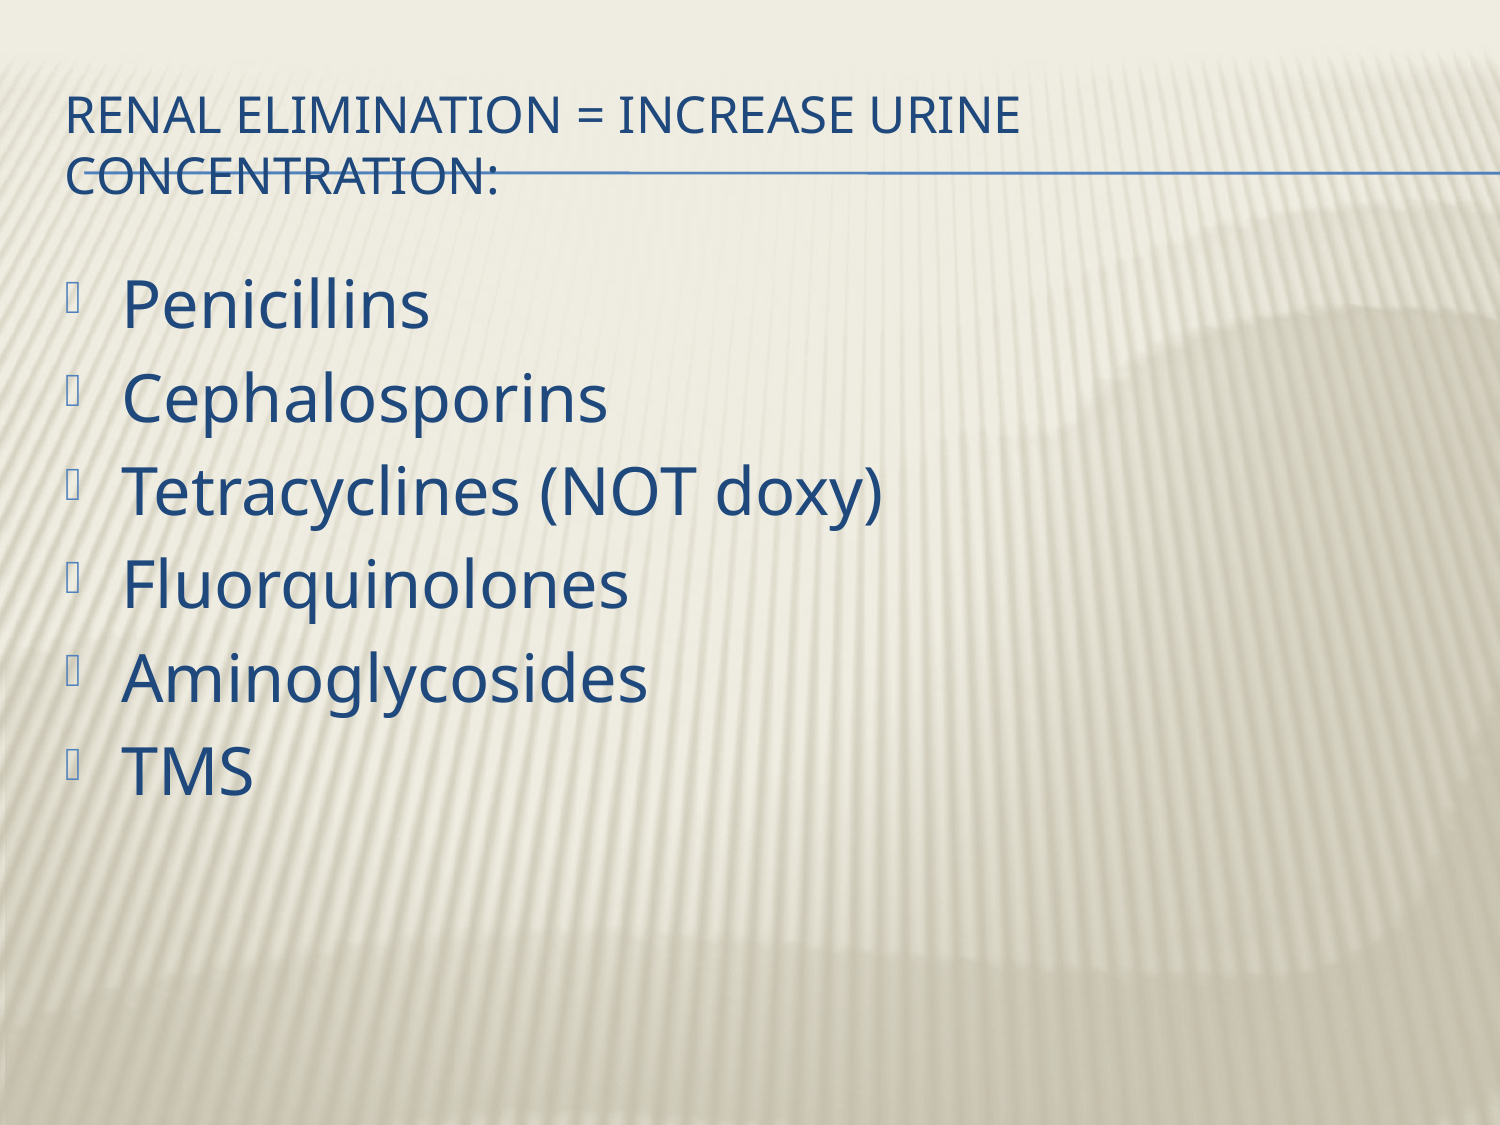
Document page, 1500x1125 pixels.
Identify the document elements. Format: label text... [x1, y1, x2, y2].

list Penicillins Cephalosporins Tetracyclines (NOT doxy) Fluorquinolones Aminoglycosides TMS [50, 254, 1475, 998]
title Renal elimination = increase urine concentration: [50, 75, 1475, 213]
